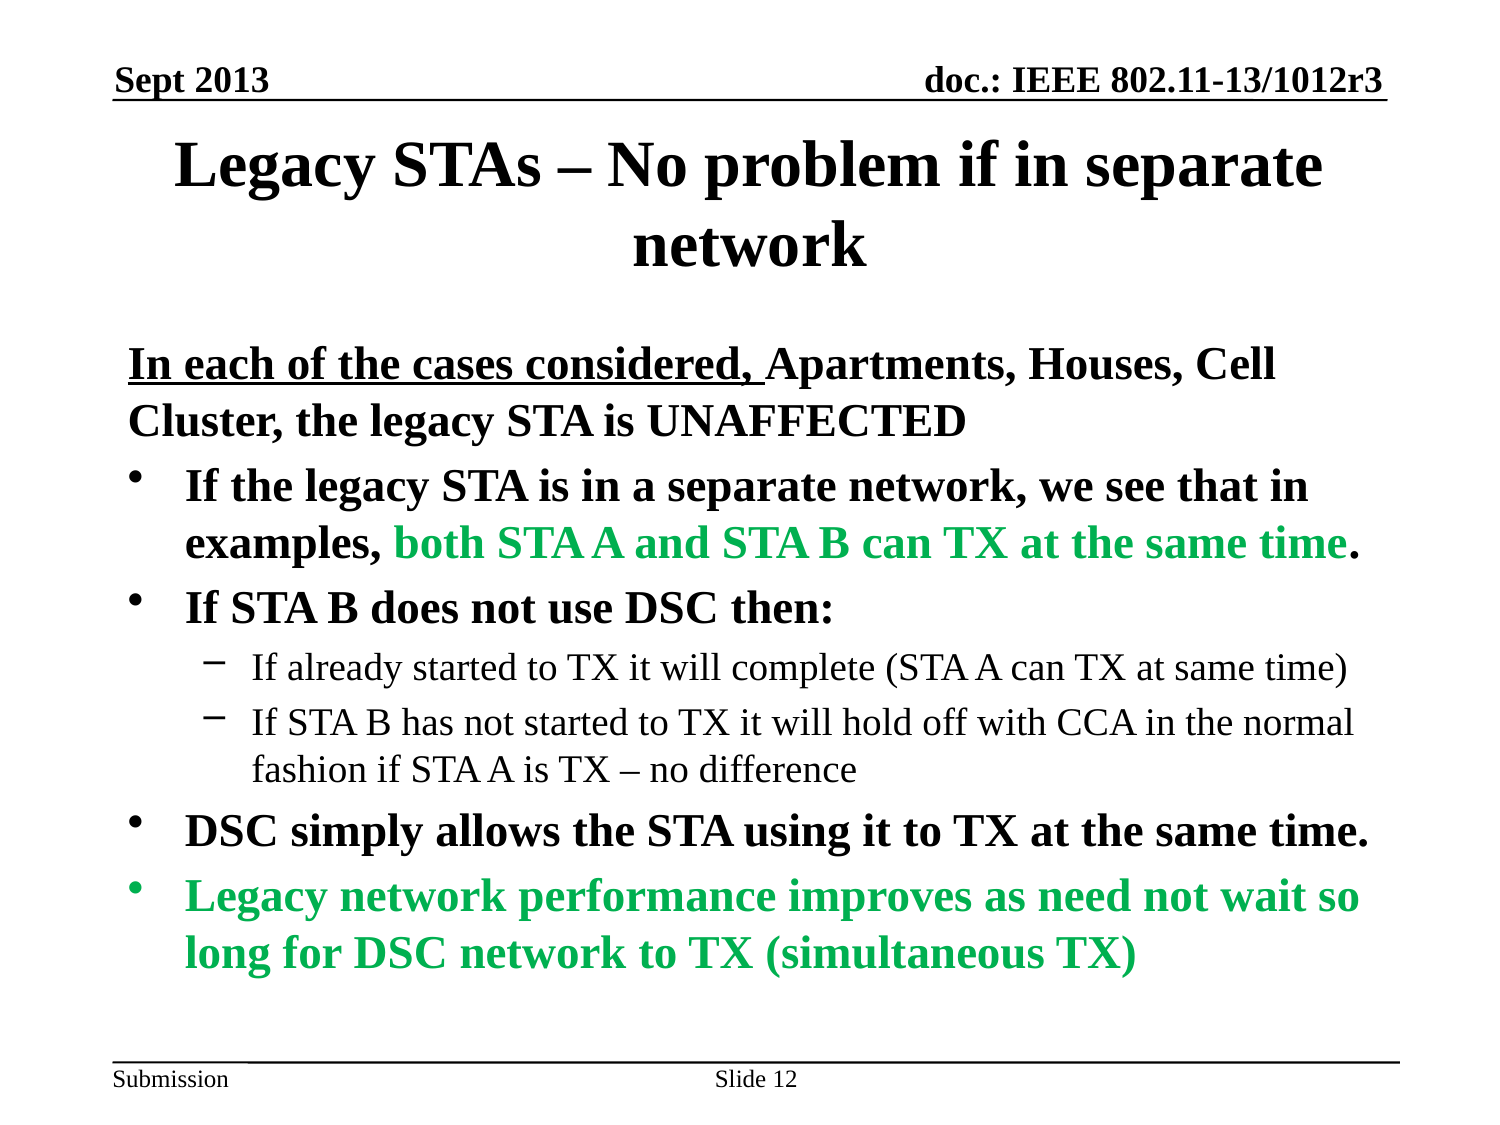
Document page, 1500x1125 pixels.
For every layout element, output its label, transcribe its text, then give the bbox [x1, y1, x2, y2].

title Legacy STAs – No problem if in separate network [112, 112, 1388, 288]
list In each of the cases considered, Apartments, Houses, Cell Cluster, the legacy STA is UNAFFECTED If the legacy STA is in a separate network, we see that in examples, both STA A and STA B can TX at the same time. If STA B does not use DSC then: If already started to TX it will complete (STA A can TX at same time) If STA B has not started to TX it will hold off with CCA in the normal fashion if STA A is TX – no difference DSC simply allows the STA using it to TX at the same time. Legacy network performance improves as need not wait so long for DSC network to TX (simultaneous TX) [112, 324, 1388, 1000]
slide_number Slide 12 [712, 1061, 800, 1093]
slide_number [114, 54, 286, 101]
